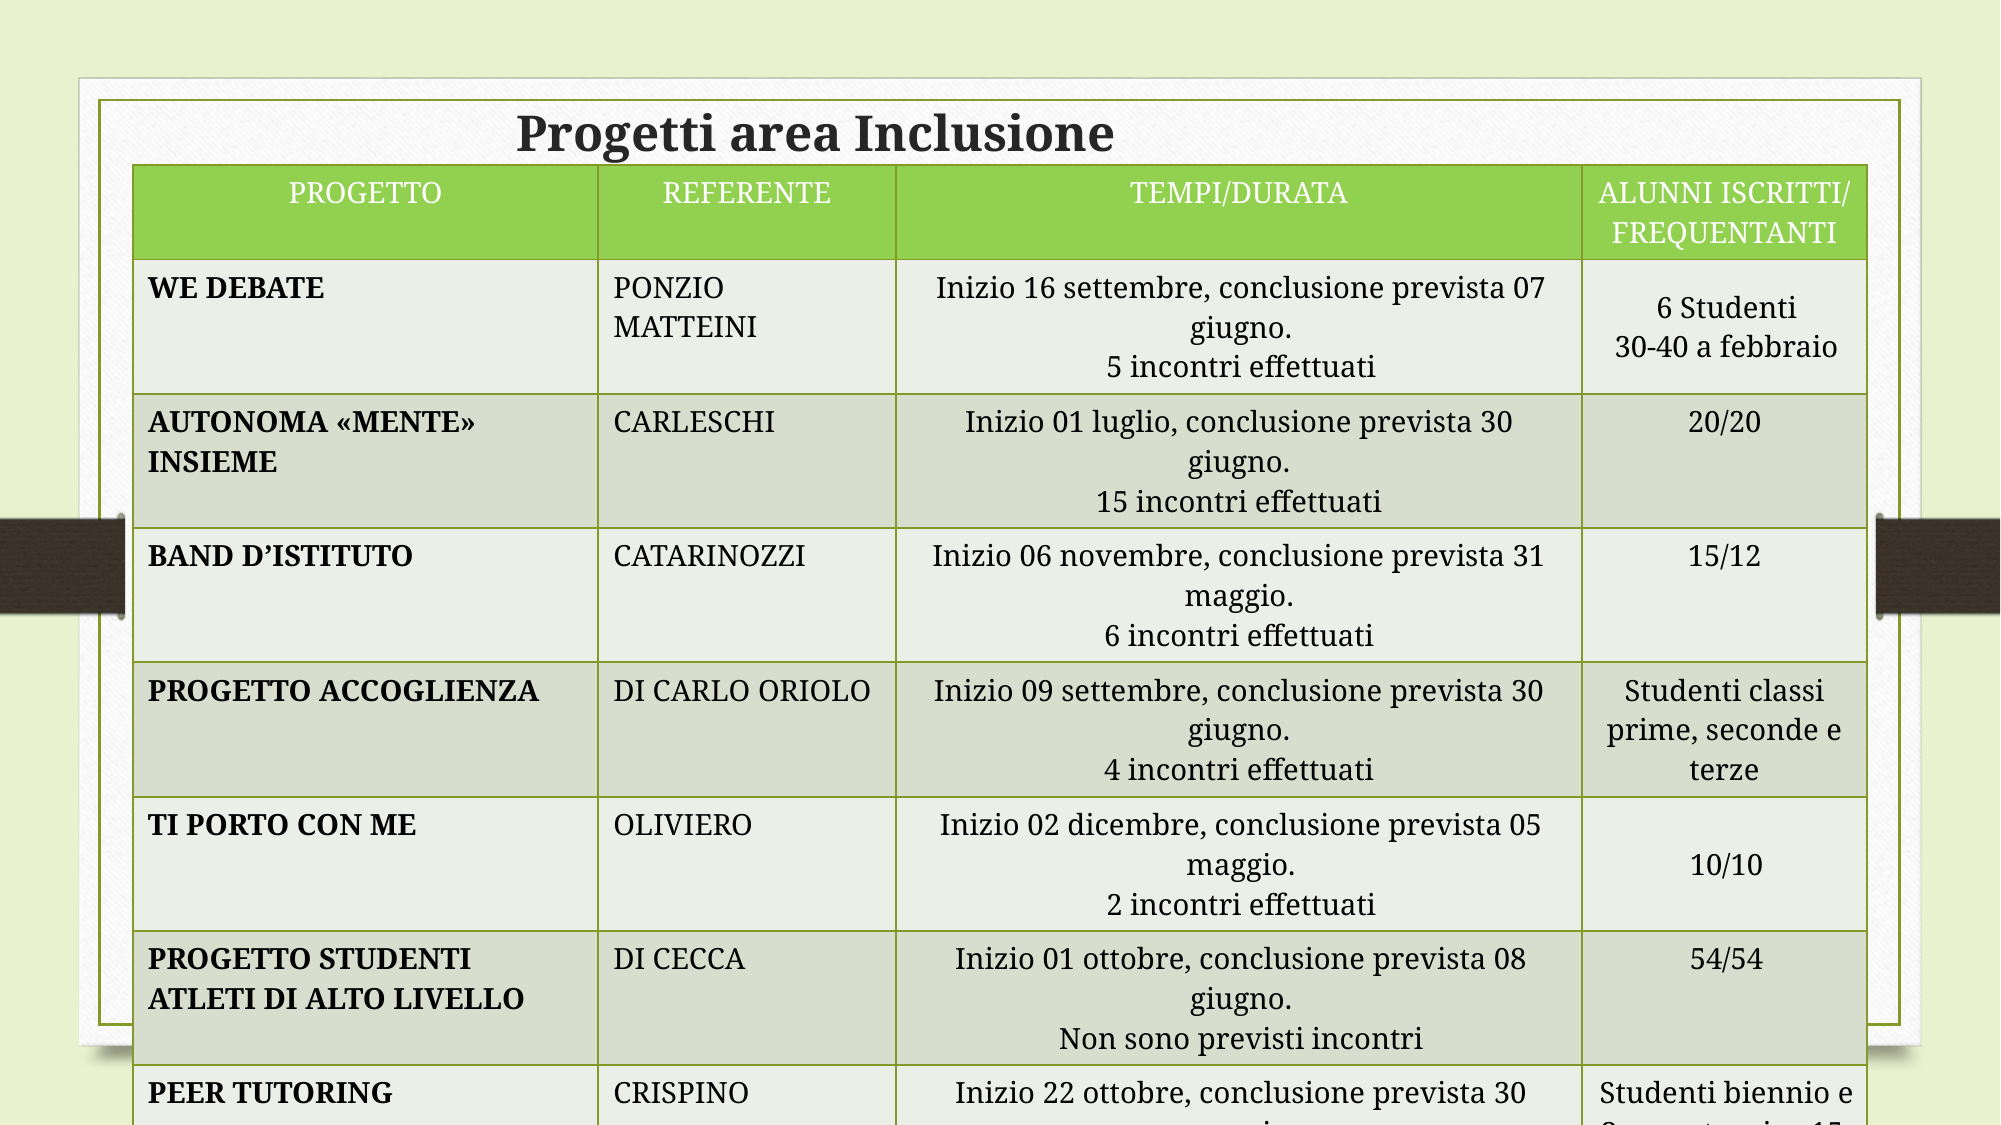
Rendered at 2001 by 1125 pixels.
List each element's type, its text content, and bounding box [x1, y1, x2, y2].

table_cell Studenti biennio e 3 anno tecnico 15-20 [1583, 1066, 1866, 1125]
title Progetti area Inclusione [111, 95, 1521, 170]
table_header PROGETTO [134, 166, 597, 259]
table_cell WE DEBATE [134, 260, 597, 393]
table_cell OLIVIERO [599, 798, 895, 930]
table_cell PROGETTO STUDENTI ATLETI DI ALTO LIVELLO [134, 932, 597, 1064]
table_cell CRISPINO [599, 1066, 895, 1125]
table_cell Inizio 02 dicembre, conclusione prevista 05 maggio. 2 incontri effettuati [897, 798, 1581, 930]
picture [0, 0, 2001, 1125]
table_cell 10/10 [1583, 798, 1866, 930]
table_cell Inizio 09 settembre, conclusione prevista 30 giugno. 4 incontri effettuati [897, 663, 1581, 796]
table_cell Inizio 16 settembre, conclusione prevista 07 giugno. 5 incontri effettuati [897, 260, 1581, 393]
table_cell CARLESCHI [599, 395, 895, 527]
table_cell Inizio 01 ottobre, conclusione prevista 08 giugno. Non sono previsti incontri [897, 932, 1581, 1064]
table_cell PONZIO MATTEINI [599, 260, 895, 393]
table_cell PEER TUTORING [134, 1066, 597, 1125]
table_cell DI CARLO ORIOLO [599, 663, 895, 796]
table_cell CATARINOZZI [599, 529, 895, 661]
table_cell TI PORTO CON ME [134, 798, 597, 930]
table_cell Studenti classi prime, seconde e terze [1583, 663, 1866, 796]
table_cell Inizio 06 novembre, conclusione prevista 31 maggio. 6 incontri effettuati [897, 529, 1581, 661]
table_header ALUNNI ISCRITTI/ FREQUENTANTI [1583, 166, 1866, 259]
table_cell DI CECCA [599, 932, 895, 1064]
table_header TEMPI/DURATA [897, 166, 1581, 259]
table_cell 54/54 [1583, 932, 1866, 1064]
table_cell 20/20 [1583, 395, 1866, 527]
table_header REFERENTE [599, 166, 895, 259]
table_cell Inizio 01 luglio, conclusione prevista 30 giugno. 15 incontri effettuati [897, 395, 1581, 527]
table_cell PROGETTO ACCOGLIENZA [134, 663, 597, 796]
table_cell 6 Studenti 30-40 a febbraio [1583, 260, 1866, 393]
table_cell 15/12 [1583, 529, 1866, 661]
table_cell Inizio 22 ottobre, conclusione prevista 30 maggio. 10 incontri effettuati [897, 1066, 1581, 1125]
table_cell BAND D’ISTITUTO [134, 529, 597, 661]
table_cell AUTONOMA «MENTE» INSIEME [134, 395, 597, 527]
